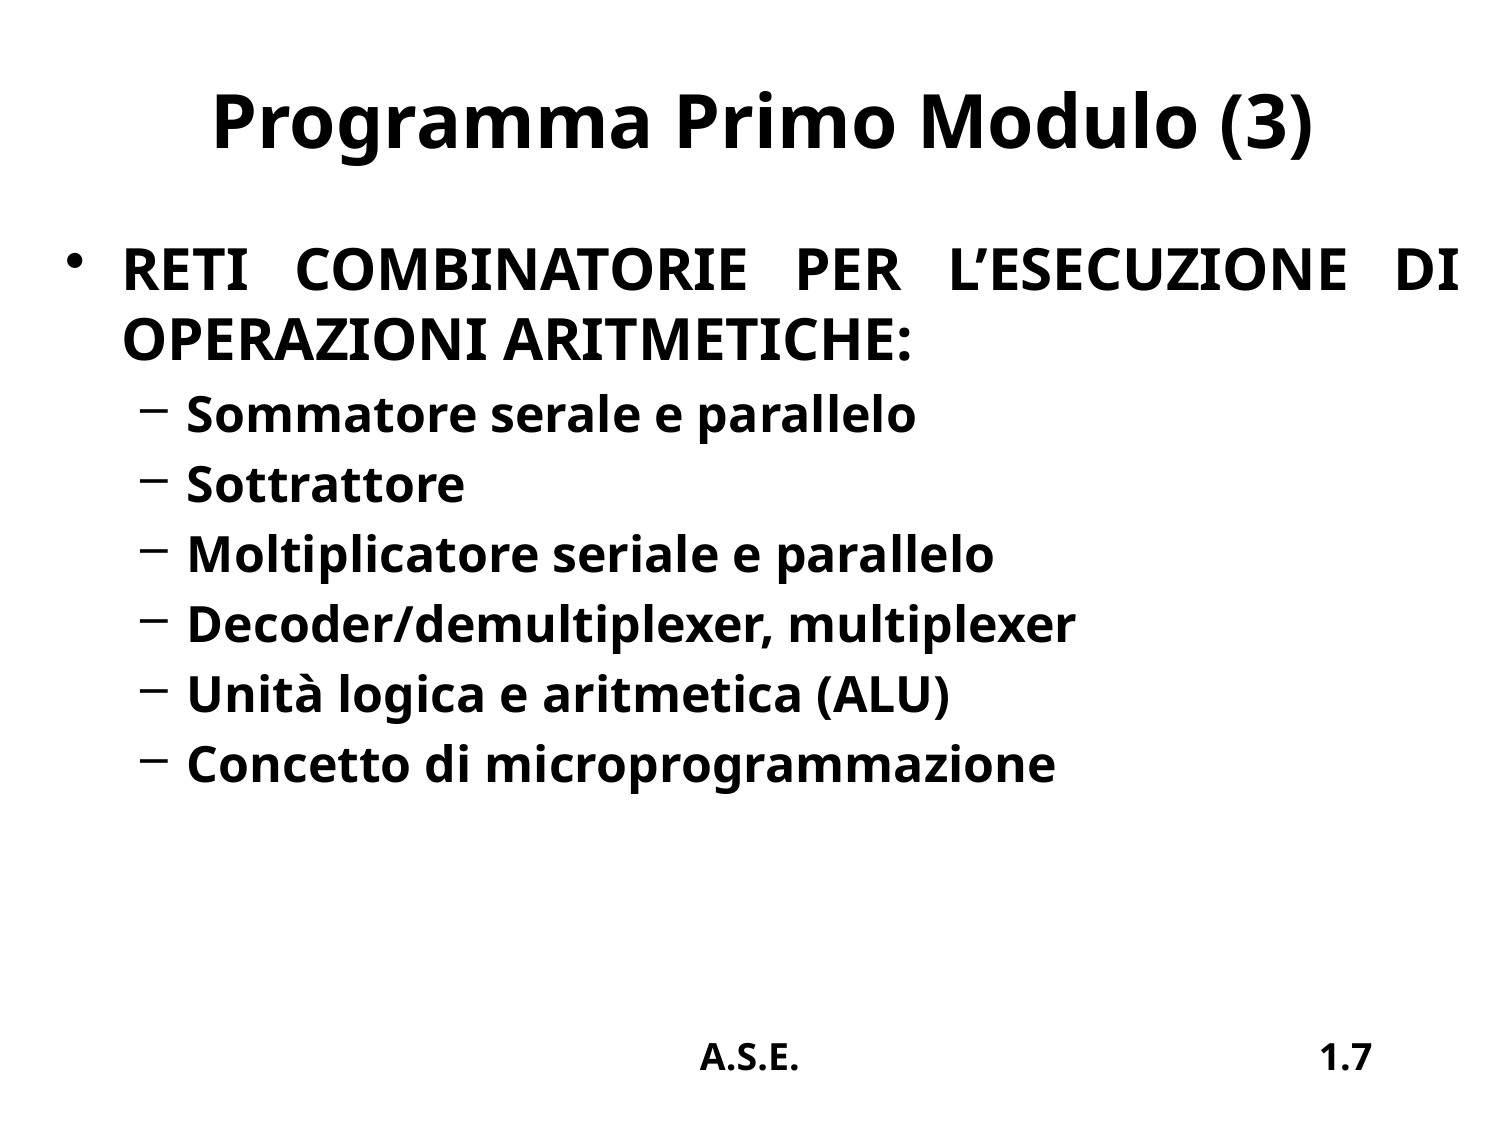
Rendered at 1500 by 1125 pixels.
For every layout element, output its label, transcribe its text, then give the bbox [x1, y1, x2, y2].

footer A.S.E. [512, 1024, 988, 1101]
slide_number 1.7 [1074, 1024, 1388, 1101]
title Programma Primo Modulo (3) [49, 24, 1476, 213]
list RETI COMBINATORIE PER L’ESECUZIONE DI OPERAZIONI ARITMETICHE: Sommatore serale e parallelo Sottrattore Moltiplicatore seriale e parallelo Decoder/demultiplexer, multiplexer Unità logica e aritmetica (ALU) Concetto di microprogrammazione [49, 224, 1476, 1001]
